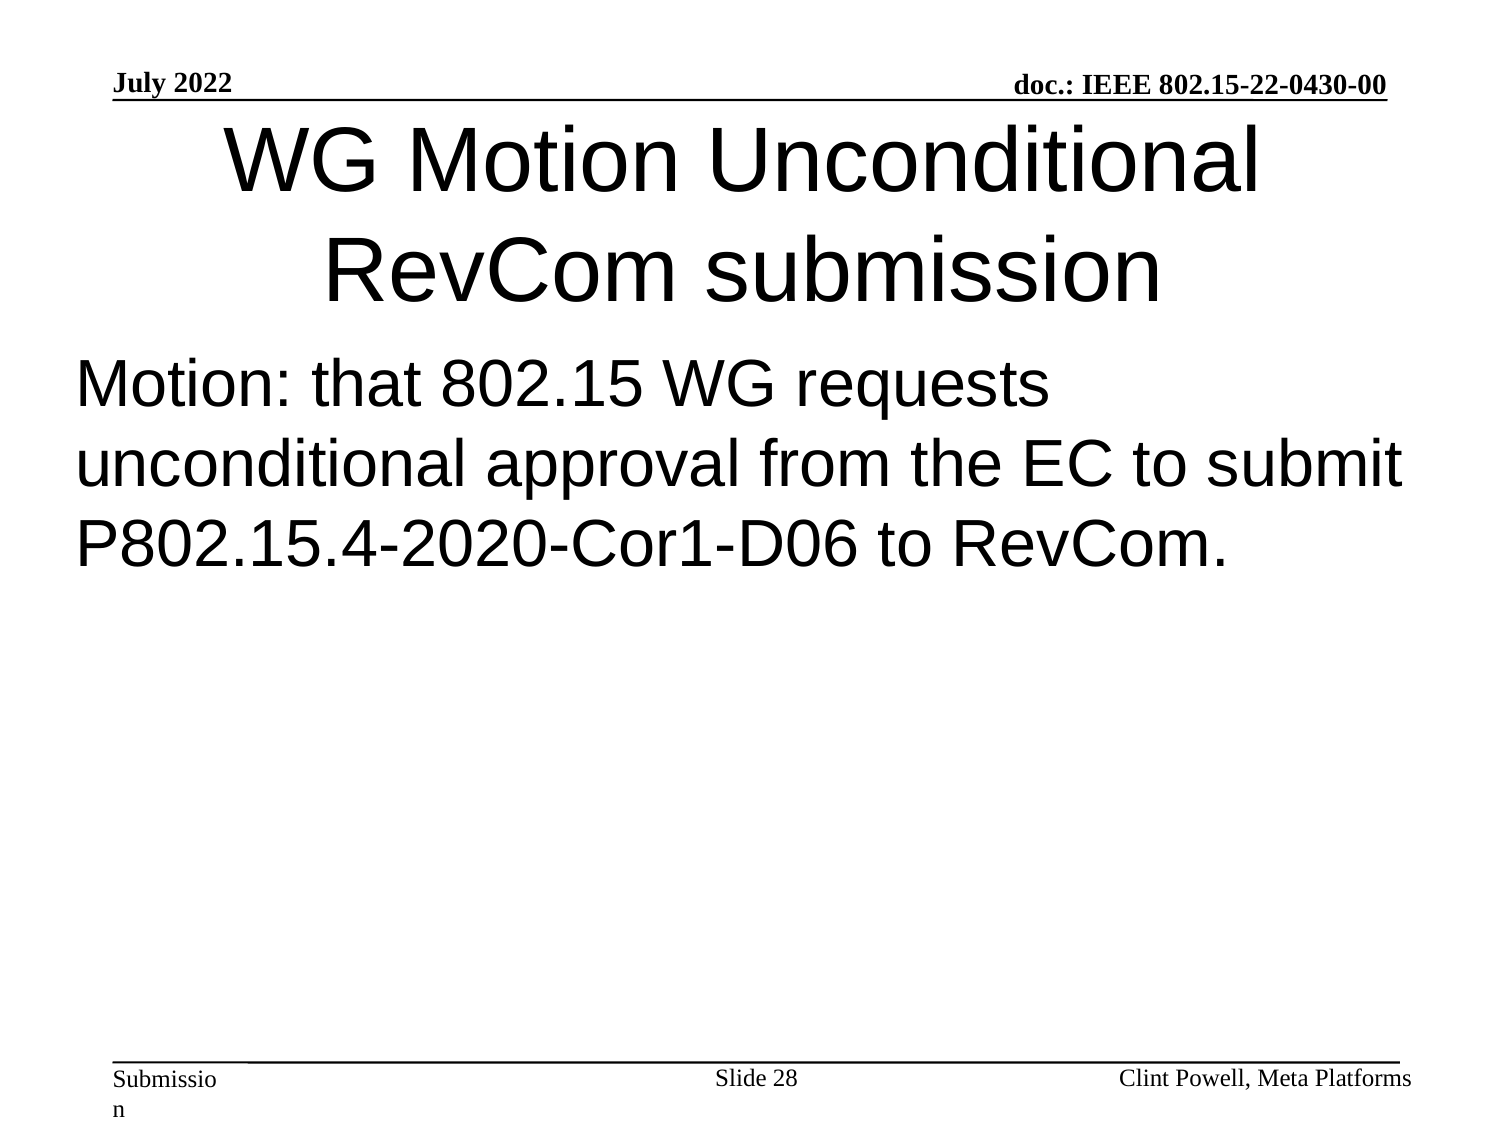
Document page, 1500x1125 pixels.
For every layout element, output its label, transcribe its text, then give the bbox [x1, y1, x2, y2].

text_box WG Motion Unconditional RevCom submission [69, 99, 1418, 320]
text_box Clint Powell, Meta Platforms [914, 1054, 1428, 1092]
text_box July 2022 [112, 63, 233, 99]
text_box Motion: that 802.15 WG requests unconditional approval from the EC to submit P802.15.4-2020-Cor1-D06 to RevCom. [75, 339, 1424, 991]
text_box Slide 28 [681, 1054, 832, 1092]
